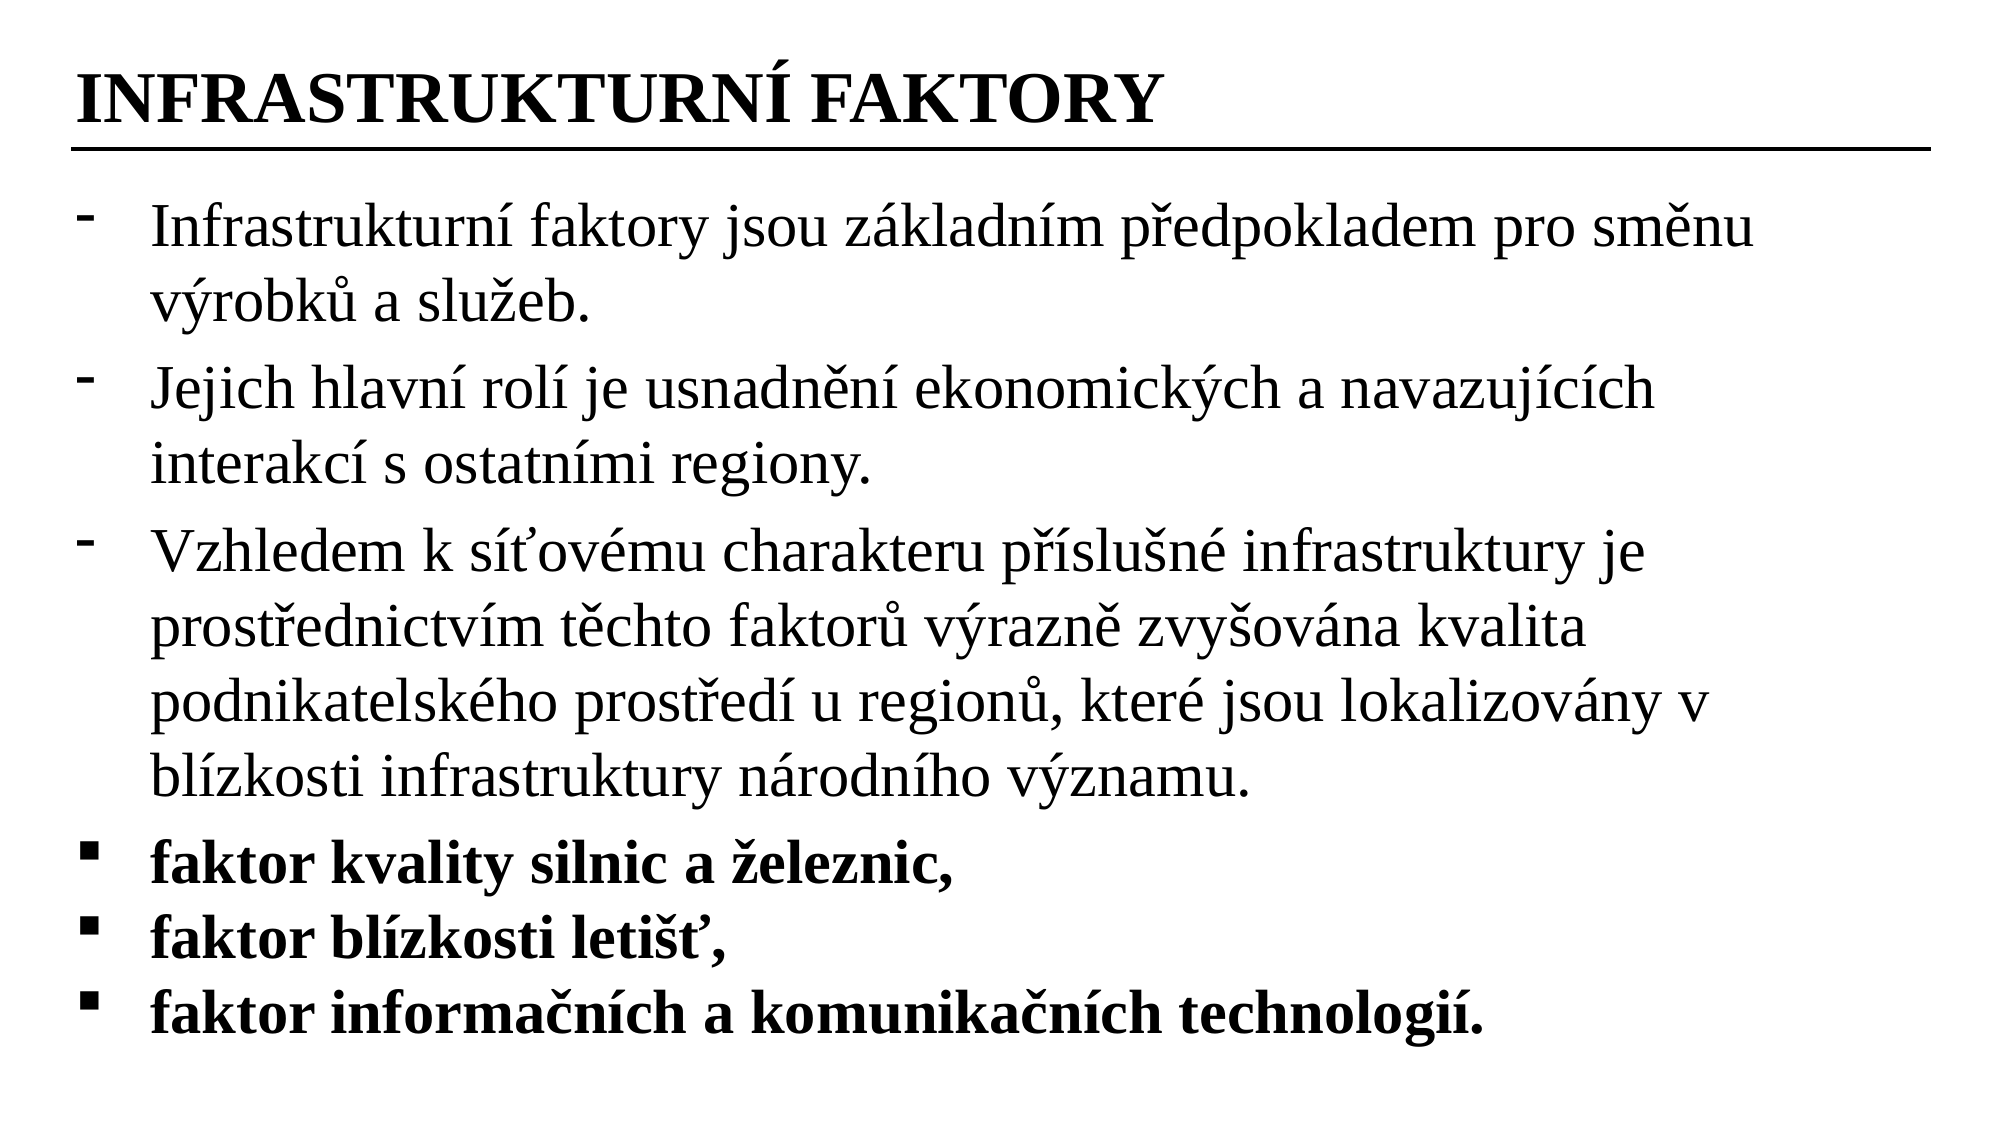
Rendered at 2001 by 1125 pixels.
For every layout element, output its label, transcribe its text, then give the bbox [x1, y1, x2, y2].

text_box INFRASTRUKTURNÍ FAKTORY [60, 41, 1931, 144]
text_box Infrastrukturní faktory jsou základním předpokladem pro směnu výrobků a služeb. Jejich hlavní rolí je usnadnění ekonomických a navazujících interakcí s ostatními regiony. Vzhledem k síťovému charakteru příslušné infrastruktury je prostřednictvím těchto faktorů výrazně zvyšována kvalita podnikatelského prostředí u regionů, které jsou lokalizovány v blízkosti infrastruktury národního významu. faktor kvality silnic a železnic, faktor blízkosti letišť, faktor informačních a komunikačních technologií. [60, 176, 1906, 1125]
